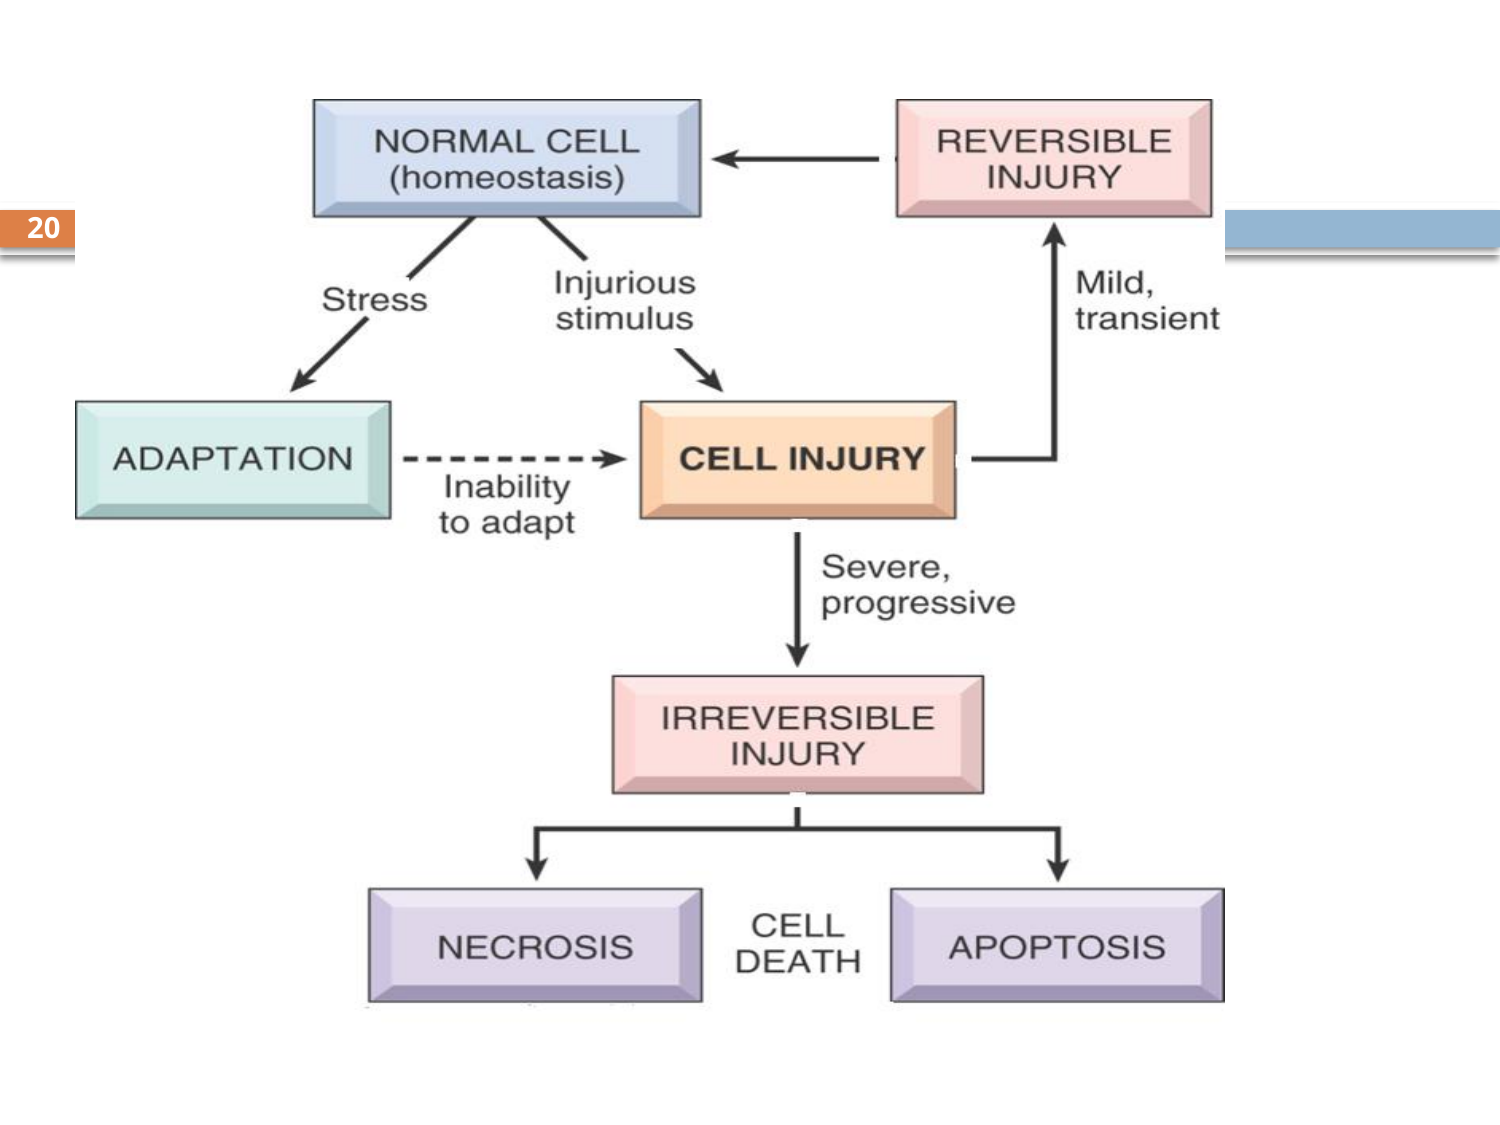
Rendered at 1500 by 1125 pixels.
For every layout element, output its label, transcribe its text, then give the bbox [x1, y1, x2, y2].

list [74, 99, 1226, 1038]
slide_number 20 [0, 208, 68, 249]
